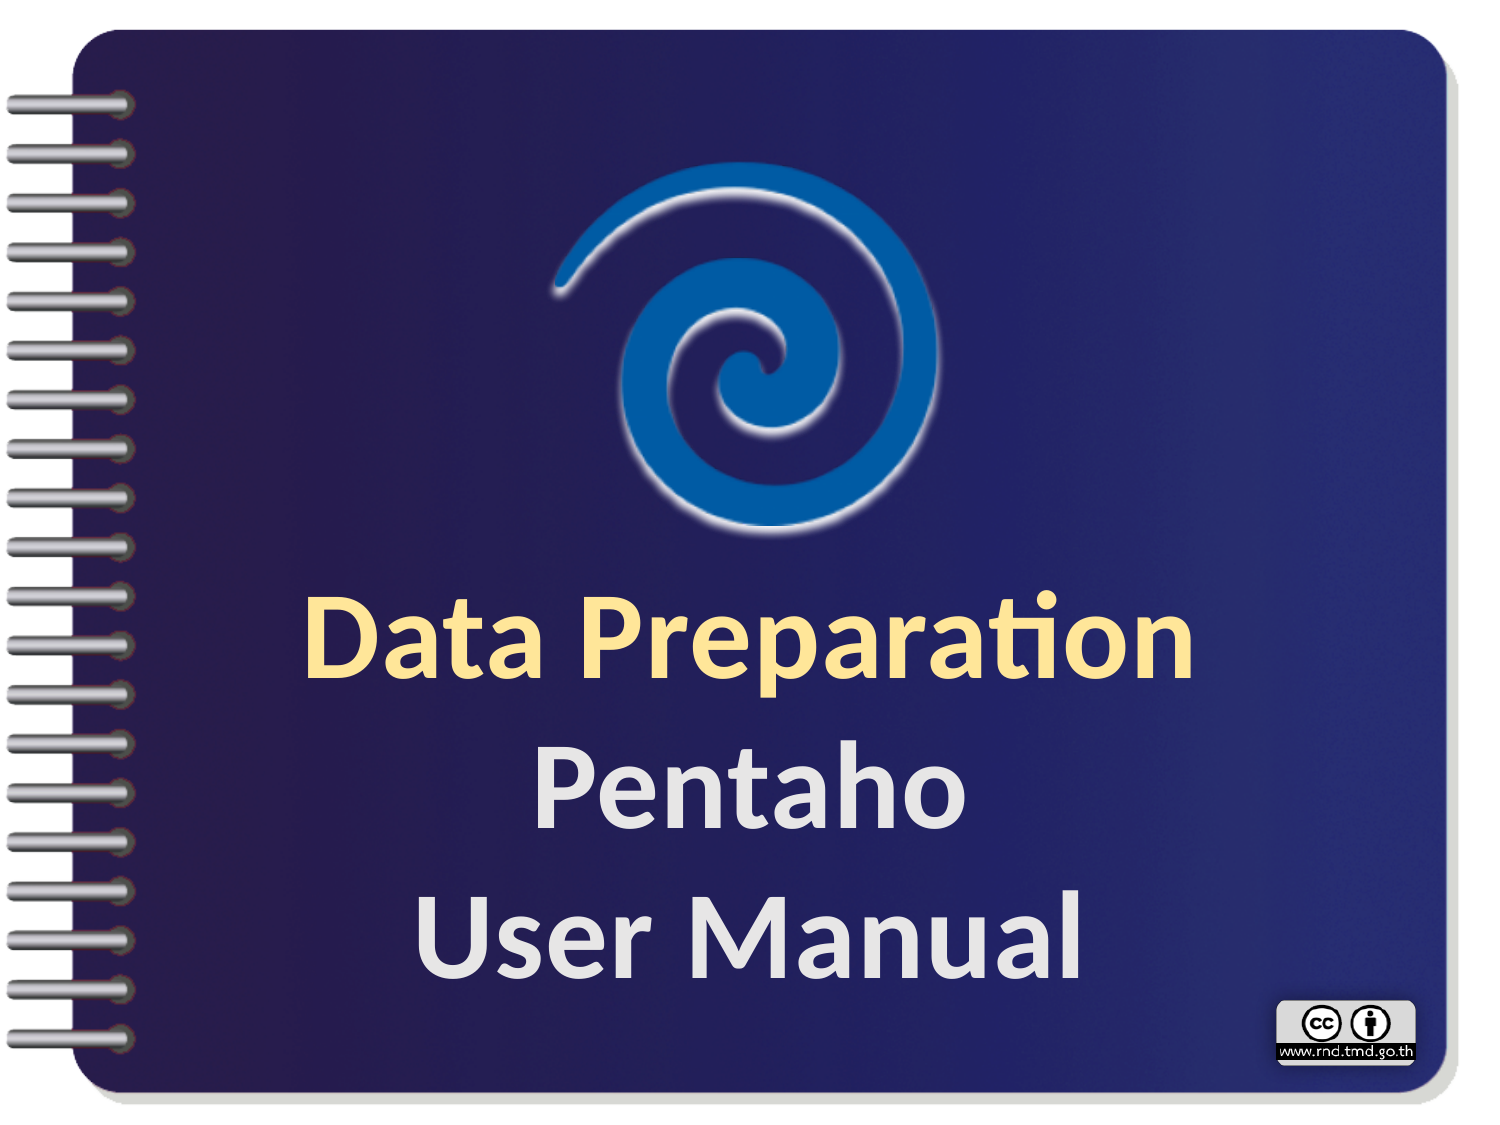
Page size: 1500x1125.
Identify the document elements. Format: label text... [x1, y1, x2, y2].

text_box Data Preparation Pentaho User Manual [286, 546, 1214, 1012]
picture [0, 0, 1500, 1125]
